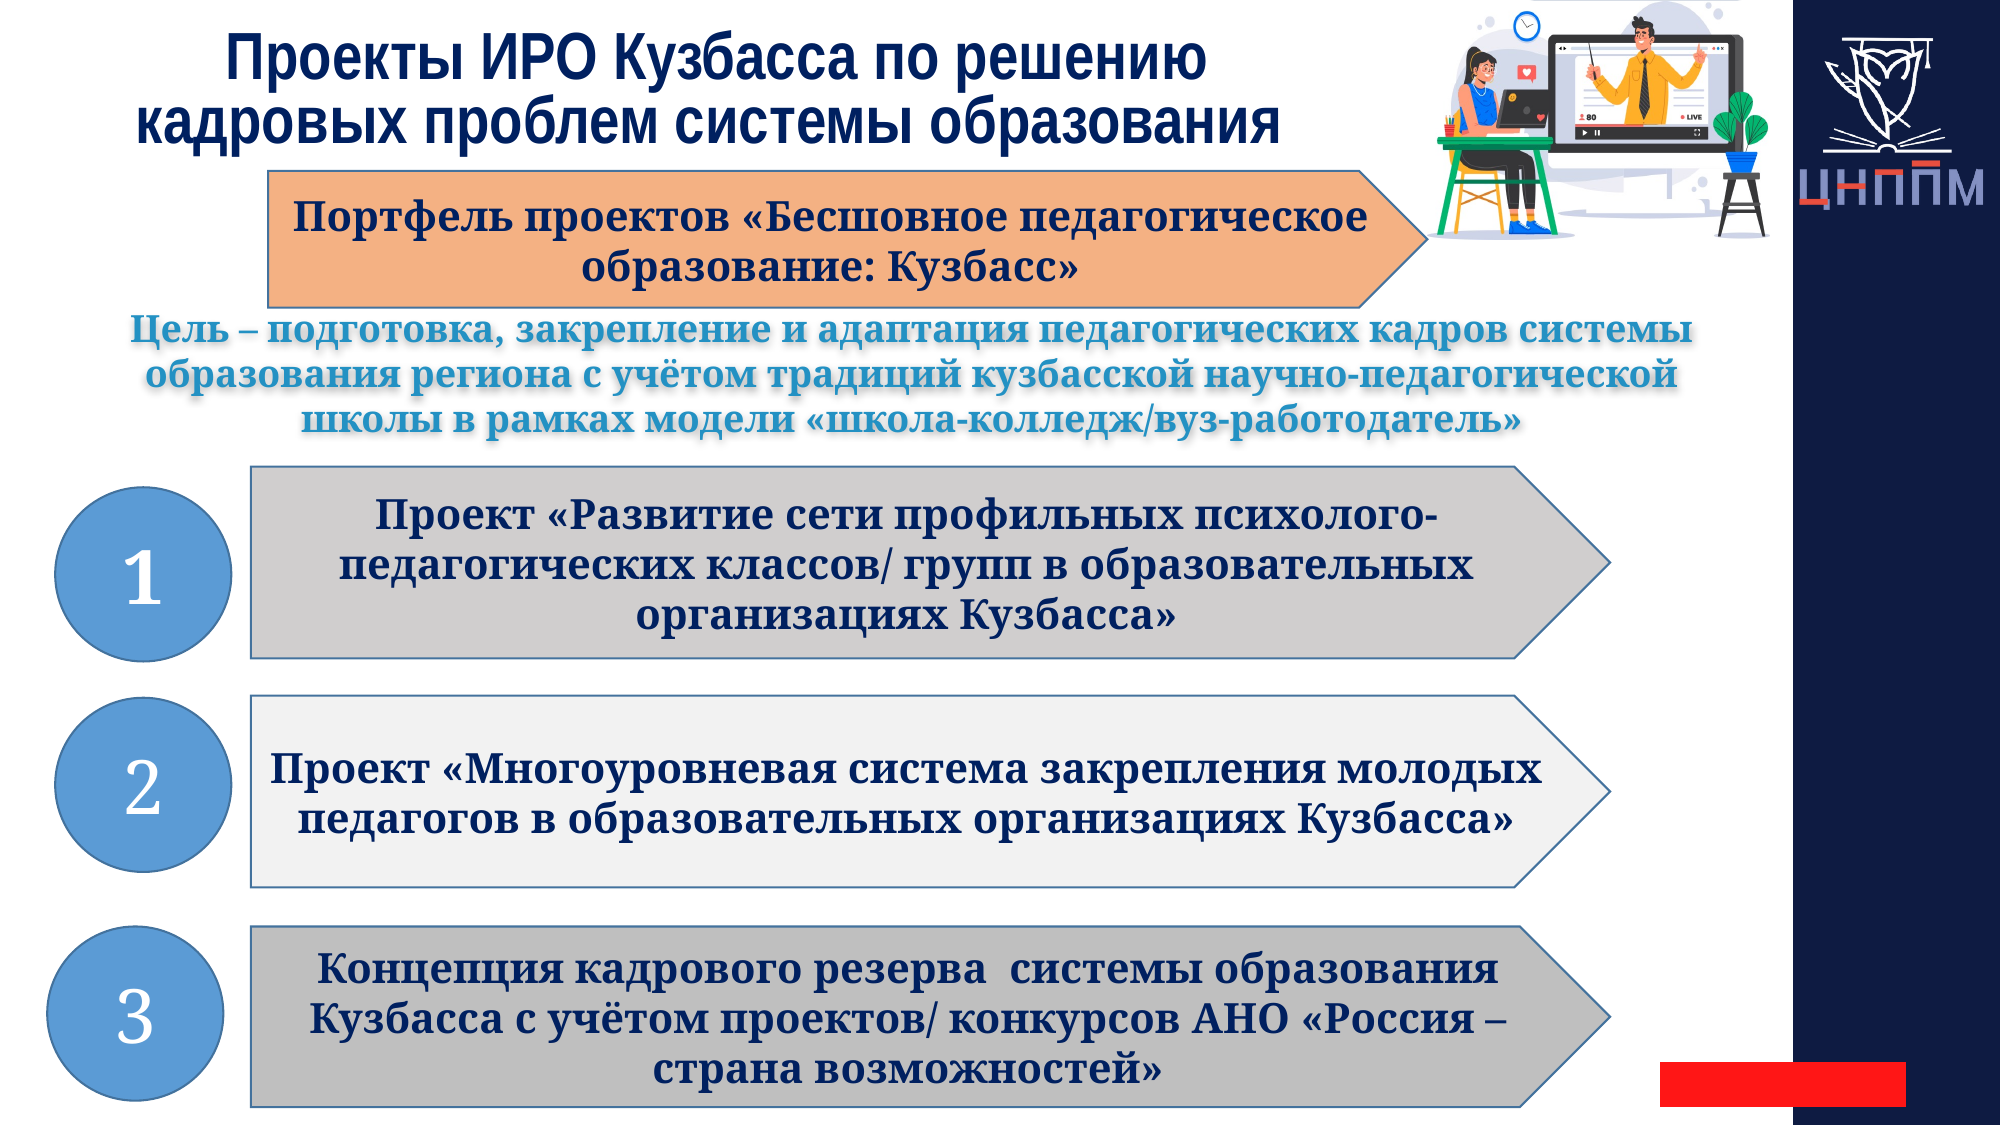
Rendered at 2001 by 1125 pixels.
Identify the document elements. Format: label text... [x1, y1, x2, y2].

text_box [1659, 0, 2000, 1125]
text_box Проекты ИРО Кузбасса по решению кадровых проблем системы образования [100, 21, 1335, 164]
text_box 1 [54, 486, 233, 663]
text_box Проект «Многоуровневая система закрепления молодых педагогов в образовательных организациях Кузбасса» [249, 694, 1612, 889]
text_box Цель – подготовка, закрепление и адаптация педагогических кадров системы образования региона с учётом традиций кузбасской научно-педагогической школы в рамках модели «школа-колледж/вуз-работодатель» [78, 297, 1659, 447]
text_box [54, 534, 1659, 1074]
text_box 3 [46, 925, 225, 1102]
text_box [1427, 0, 1770, 240]
text_box 2 [54, 696, 233, 873]
text_box Концепция кадрового резерва системы образования Кузбасса с учётом проектов/ конкурсов АНО «Россия – страна возможностей» [249, 925, 1612, 1109]
text_box Портфель проектов «Бесшовное педагогическое образование: Кузбасс» [267, 169, 1429, 309]
text_box Проект «Развитие сети профильных психолого-педагогических классов/ групп в образовательных организациях Кузбасса» [249, 465, 1612, 660]
